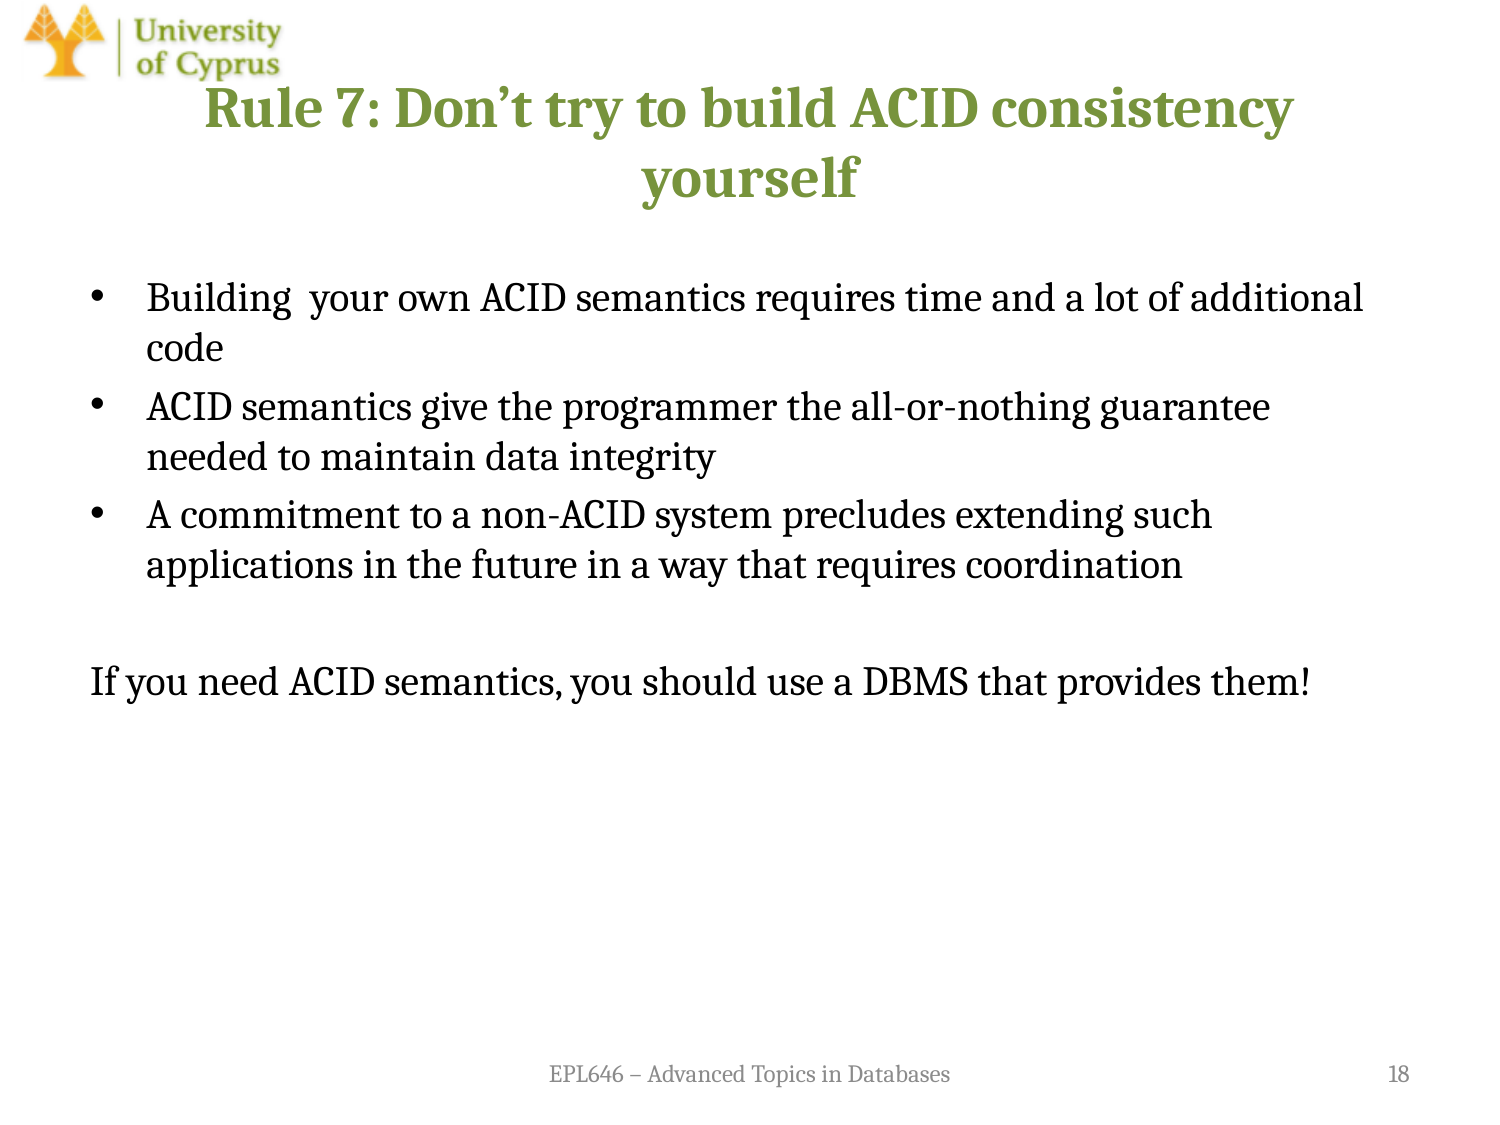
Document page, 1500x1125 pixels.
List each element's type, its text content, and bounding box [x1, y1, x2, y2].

slide_number 18 [1074, 1042, 1425, 1103]
picture [0, 0, 287, 88]
footer EPL646 – Advanced Topics in Databases [512, 1042, 988, 1103]
title Rule 7: Don’t try to build ACID consistency yourself [75, 45, 1425, 233]
list Building your own ACID semantics requires time and a lot of additional code ACID semantics give the programmer the all-or-nothing guarantee needed to maintain data integrity A commitment to a non-ACID system precludes extending such applications in the future in a way that requires coordination If you need ACID semantics, you should use a DBMS that provides them! [75, 262, 1425, 1005]
